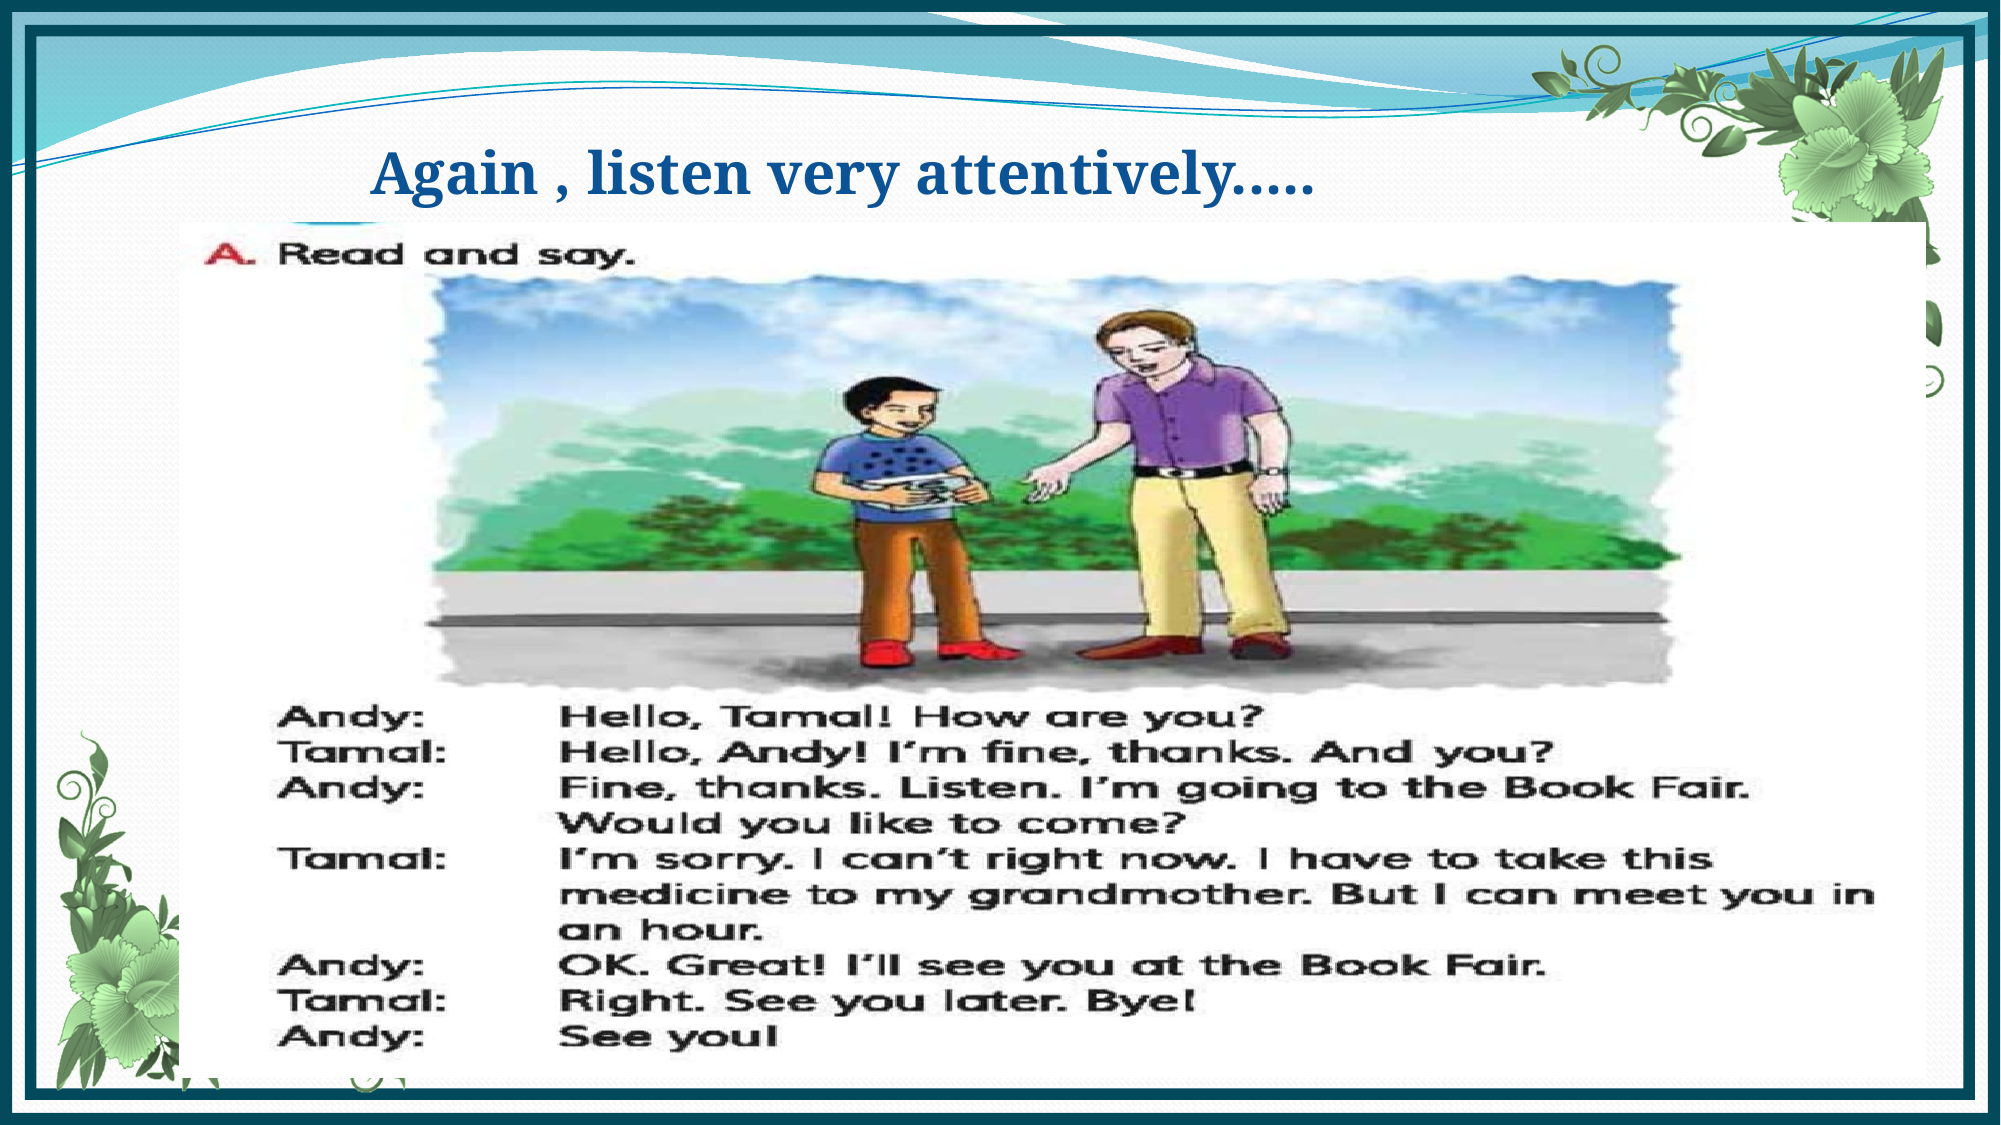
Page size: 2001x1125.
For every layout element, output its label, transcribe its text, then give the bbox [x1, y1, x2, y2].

text_box Again , listen very attentively..... [355, 128, 1352, 214]
picture [179, 222, 1926, 1079]
